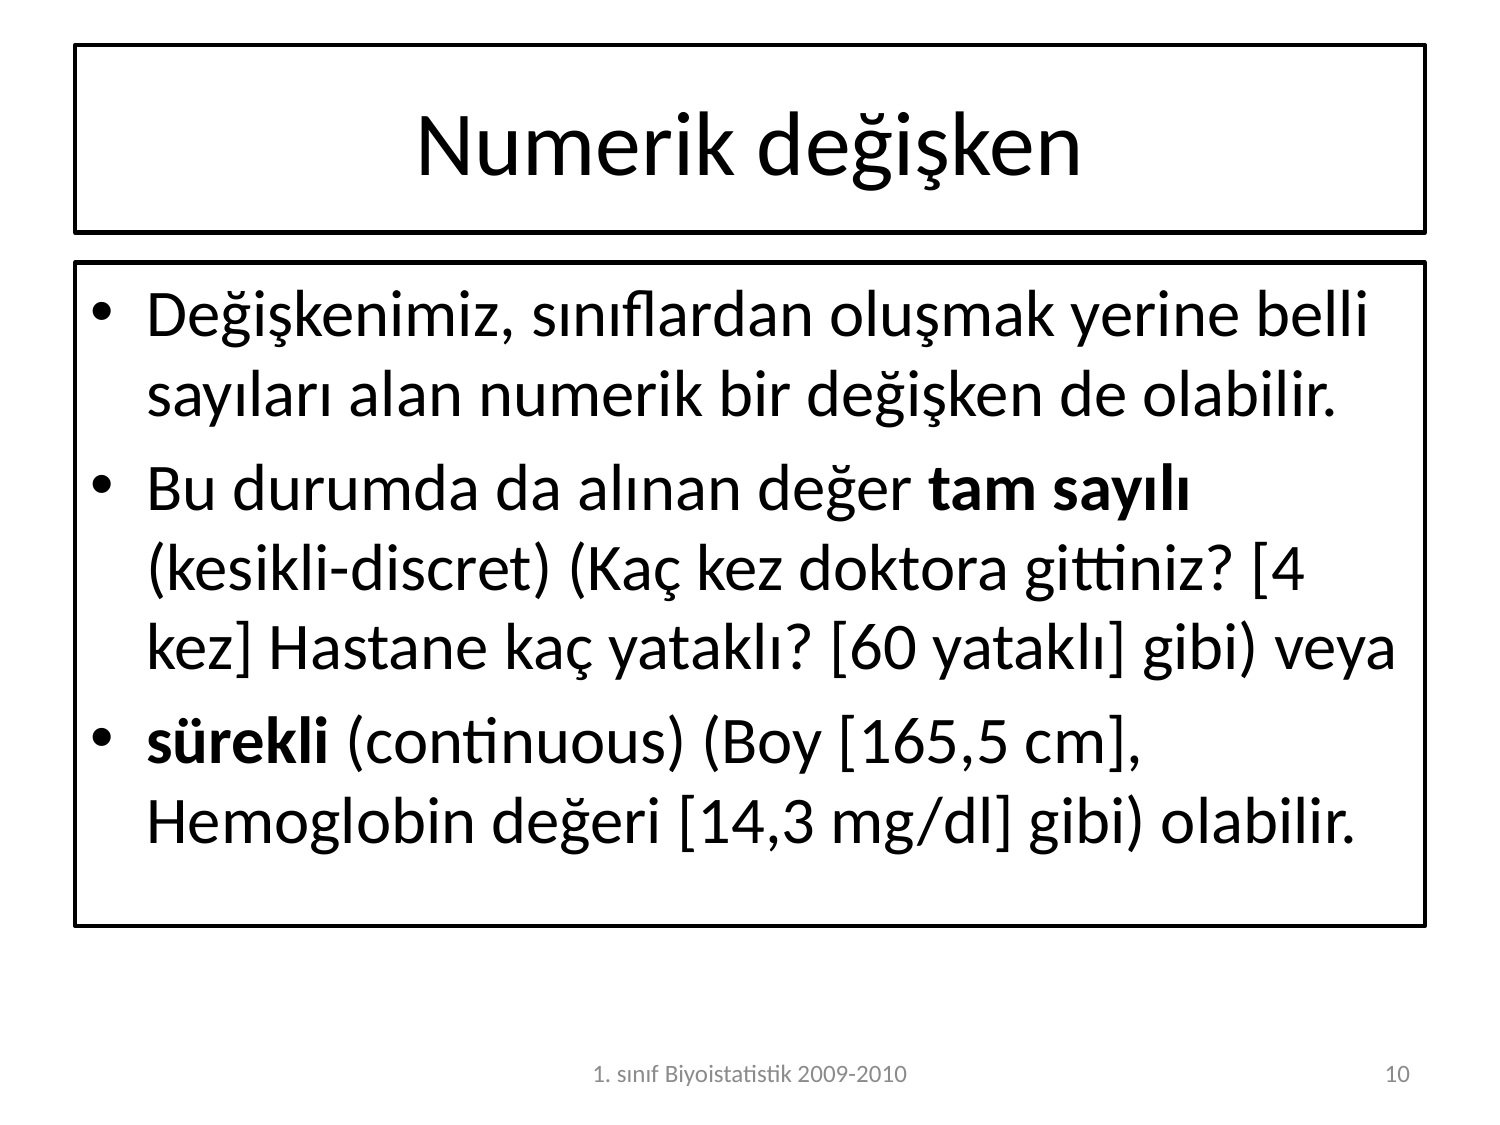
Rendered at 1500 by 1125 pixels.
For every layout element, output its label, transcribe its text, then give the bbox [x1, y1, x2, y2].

footer 1. sınıf Biyoistatistik 2009-2010 [512, 1042, 988, 1103]
list Değişkenimiz, sınıflardan oluşmak yerine belli sayıları alan numerik bir değişken de olabilir. Bu durumda da alınan değer tam sayılı (kesikli-discret) (Kaç kez doktora gittiniz? [4 kez] Hastane kaç yataklı? [60 yataklı] gibi) veya sürekli (continuous) (Boy [165,5 cm], Hemoglobin değeri [14,3 mg/dl] gibi) olabilir. [73, 260, 1427, 928]
slide_number 10 [1074, 1042, 1425, 1103]
title Numerik değişken [73, 43, 1427, 235]
